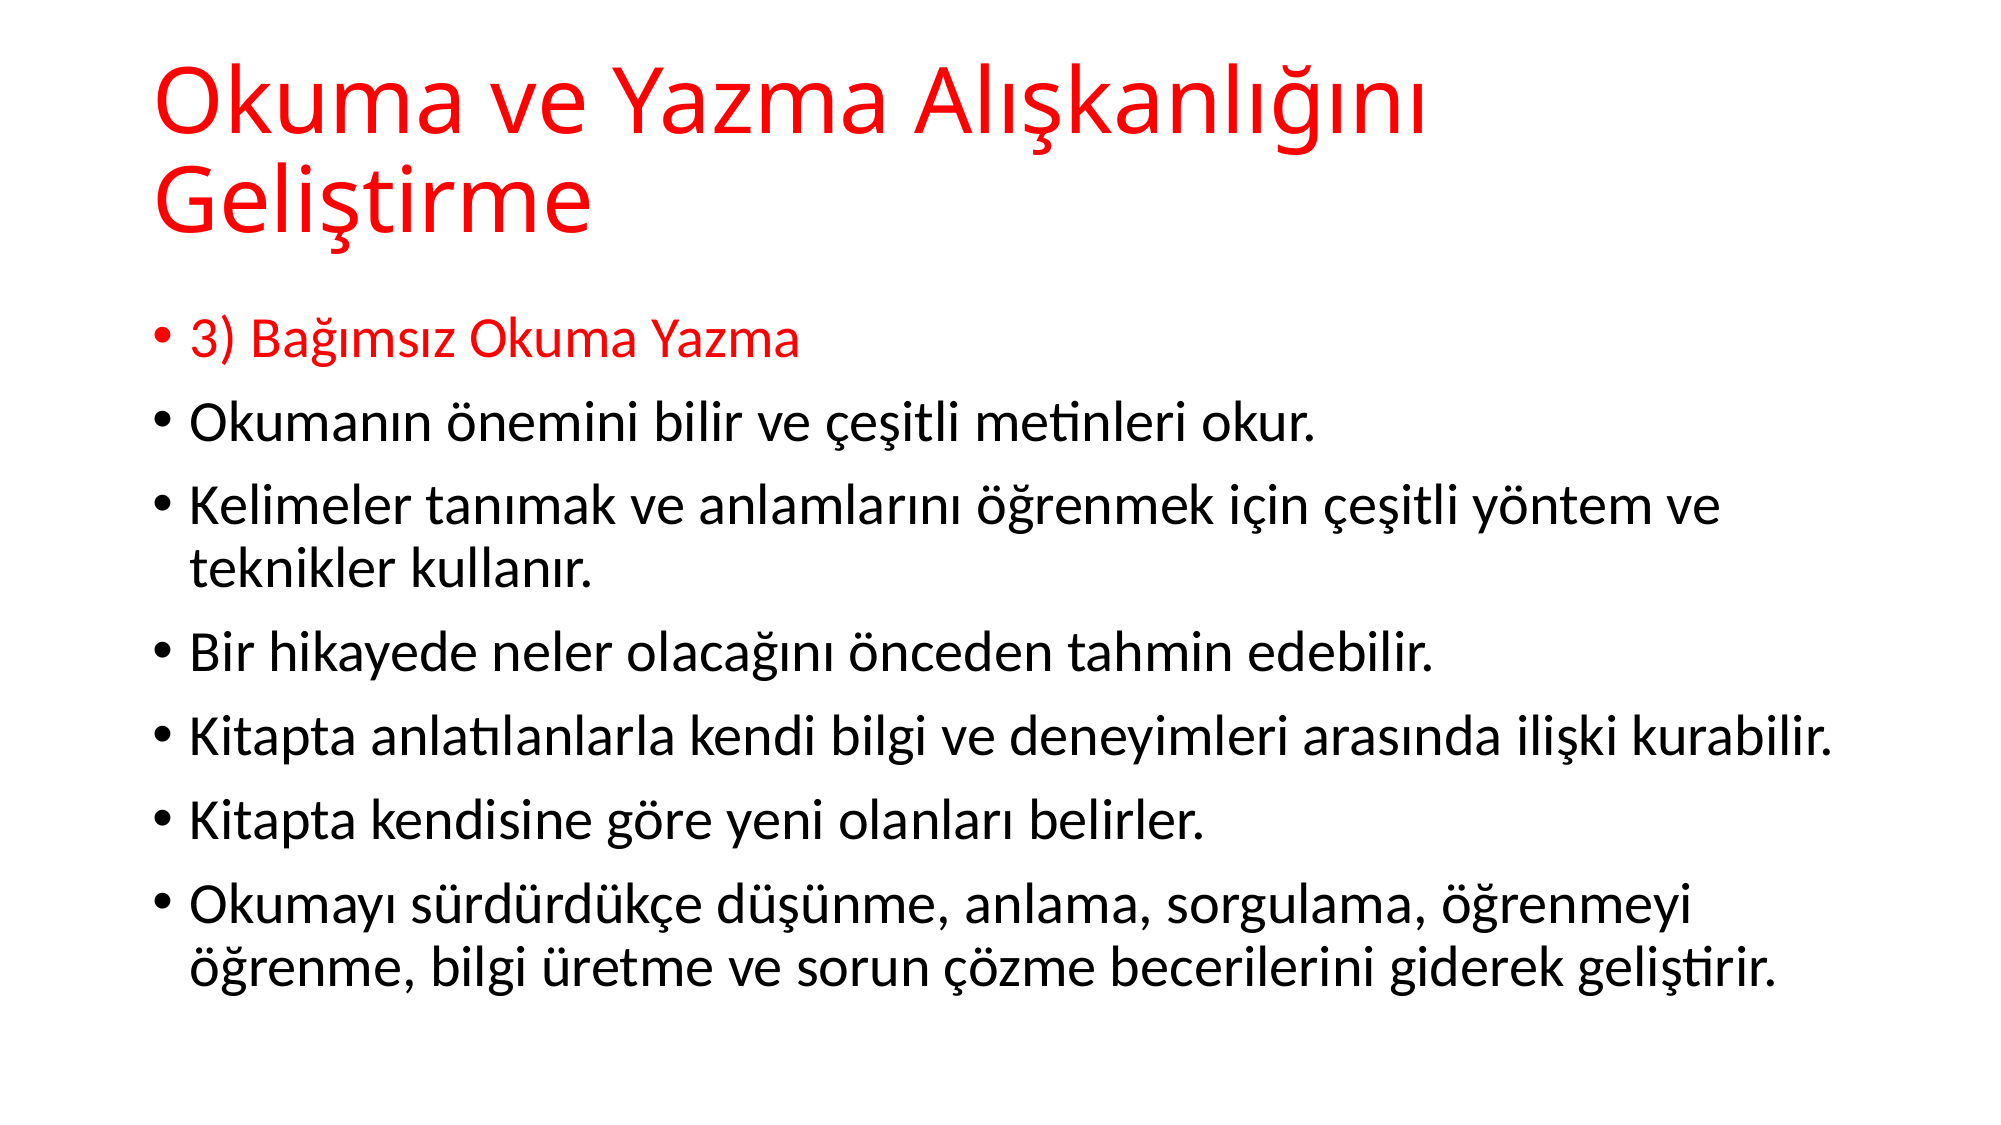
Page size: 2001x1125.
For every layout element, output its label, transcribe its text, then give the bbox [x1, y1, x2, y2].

list 3) Bağımsız Okuma Yazma Okumanın önemini bilir ve çeşitli metinleri okur. Kelimeler tanımak ve anlamlarını öğrenmek için çeşitli yöntem ve teknikler kullanır. Bir hikayede neler olacağını önceden tahmin edebilir. Kitapta anlatılanlarla kendi bilgi ve deneyimleri arasında ilişki kurabilir. Kitapta kendisine göre yeni olanları belirler. Okumayı sürdürdükçe düşünme, anlama, sorgulama, öğrenmeyi öğrenme, bilgi üretme ve sorun çözme becerilerini giderek geliştirir. [137, 299, 1863, 1014]
title Okuma ve Yazma Alışkanlığını Geliştirme [137, 59, 1863, 248]
